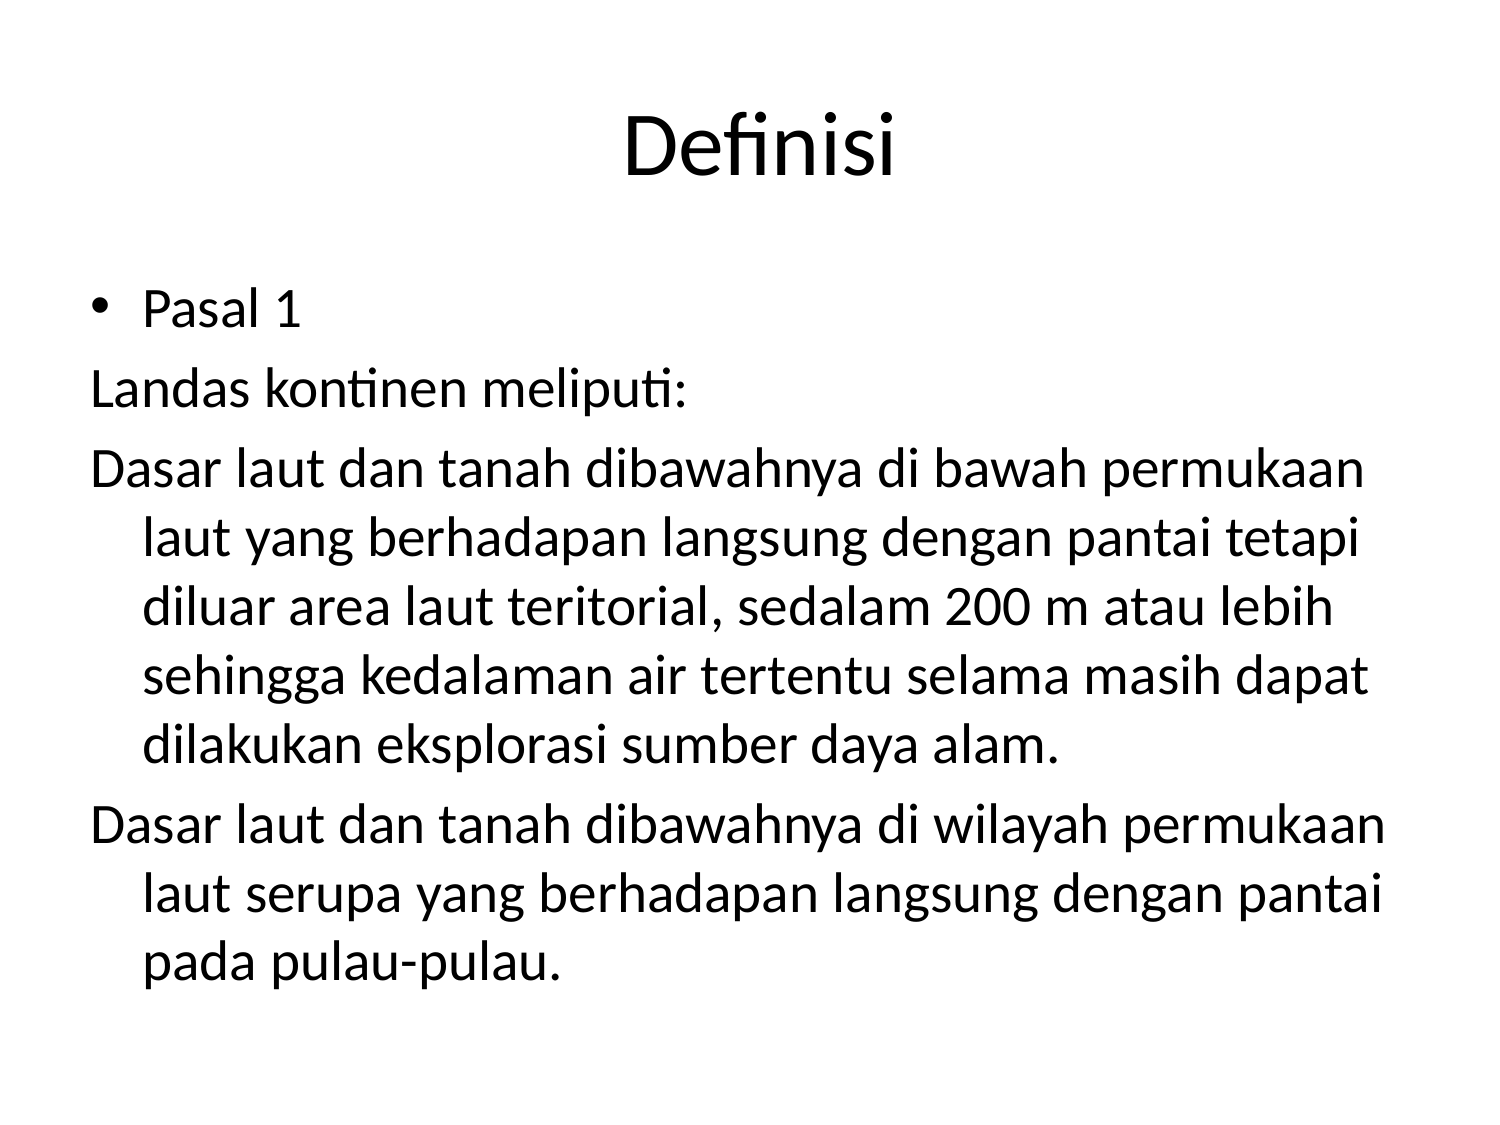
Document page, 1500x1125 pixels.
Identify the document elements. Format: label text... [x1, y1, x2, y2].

list Pasal 1 Landas kontinen meliputi: Dasar laut dan tanah dibawahnya di bawah permukaan laut yang berhadapan langsung dengan pantai tetapi diluar area laut teritorial, sedalam 200 m atau lebih sehingga kedalaman air tertentu selama masih dapat dilakukan eksplorasi sumber daya alam. Dasar laut dan tanah dibawahnya di wilayah permukaan laut serupa yang berhadapan langsung dengan pantai pada pulau-pulau. [75, 262, 1425, 1005]
title Definisi [75, 45, 1425, 233]
